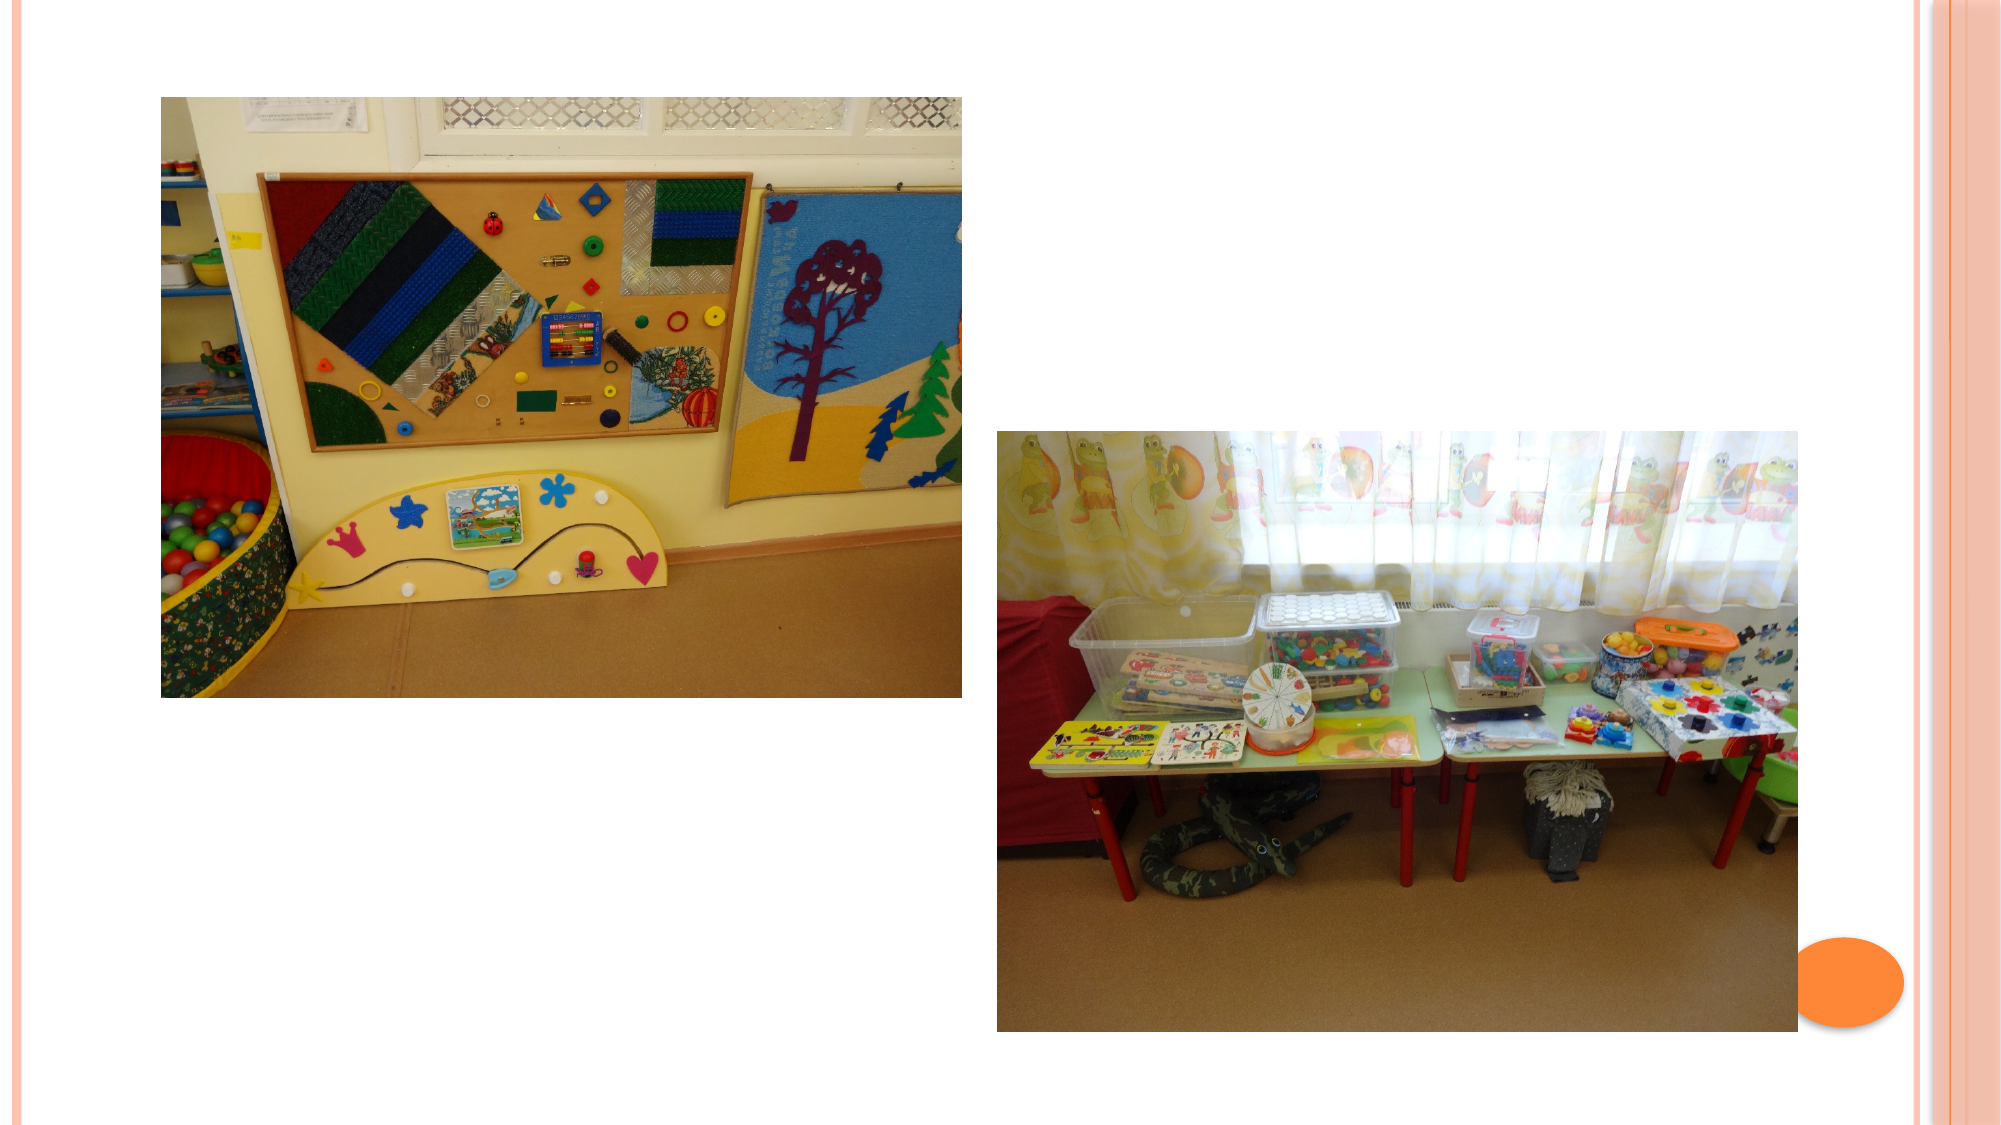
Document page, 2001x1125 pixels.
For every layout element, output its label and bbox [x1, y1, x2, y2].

list [996, 430, 1798, 1032]
list [160, 96, 962, 698]
